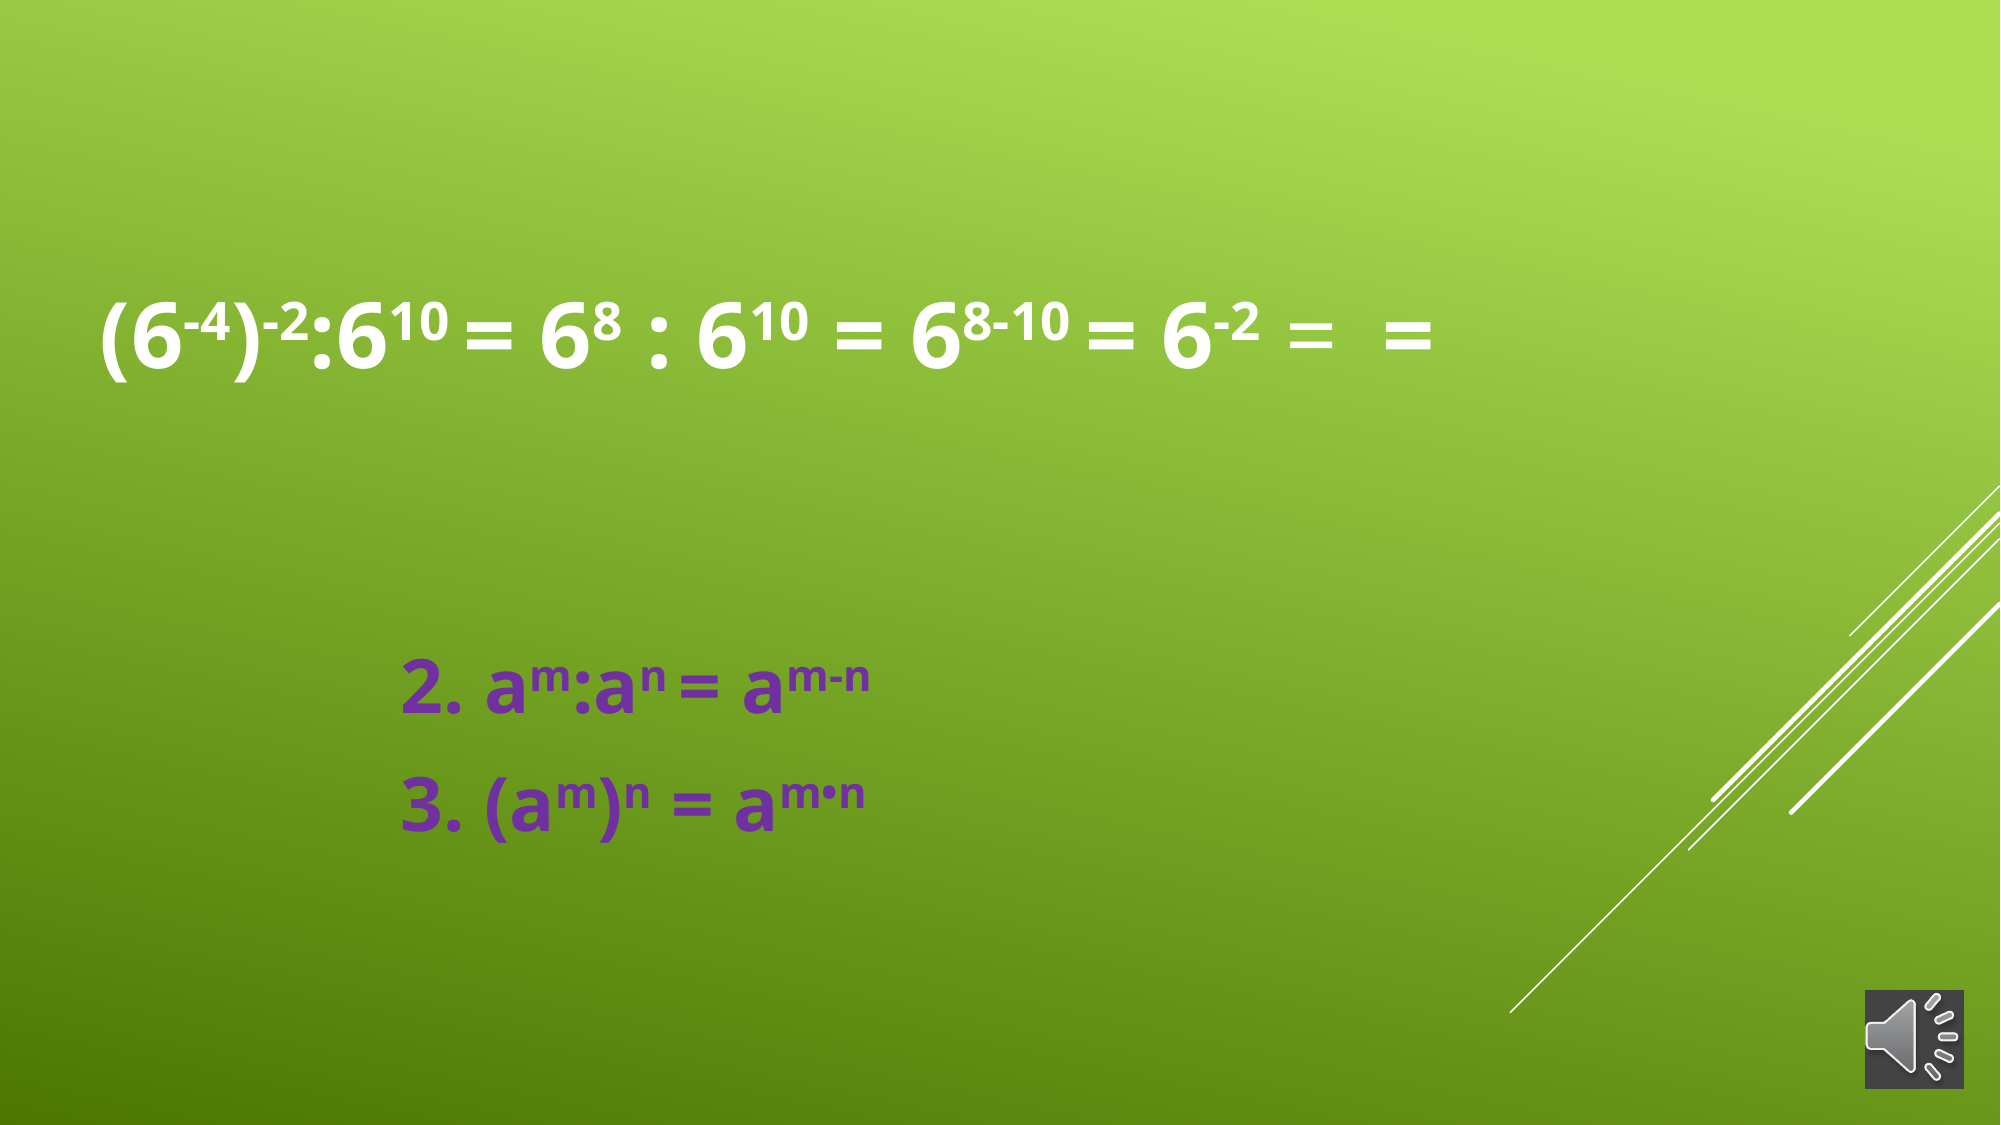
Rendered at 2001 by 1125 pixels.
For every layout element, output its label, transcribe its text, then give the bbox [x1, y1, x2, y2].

picture [1864, 989, 1965, 1090]
list 2. am:an = am-n 3. (am)n = am•n [385, 593, 1786, 963]
